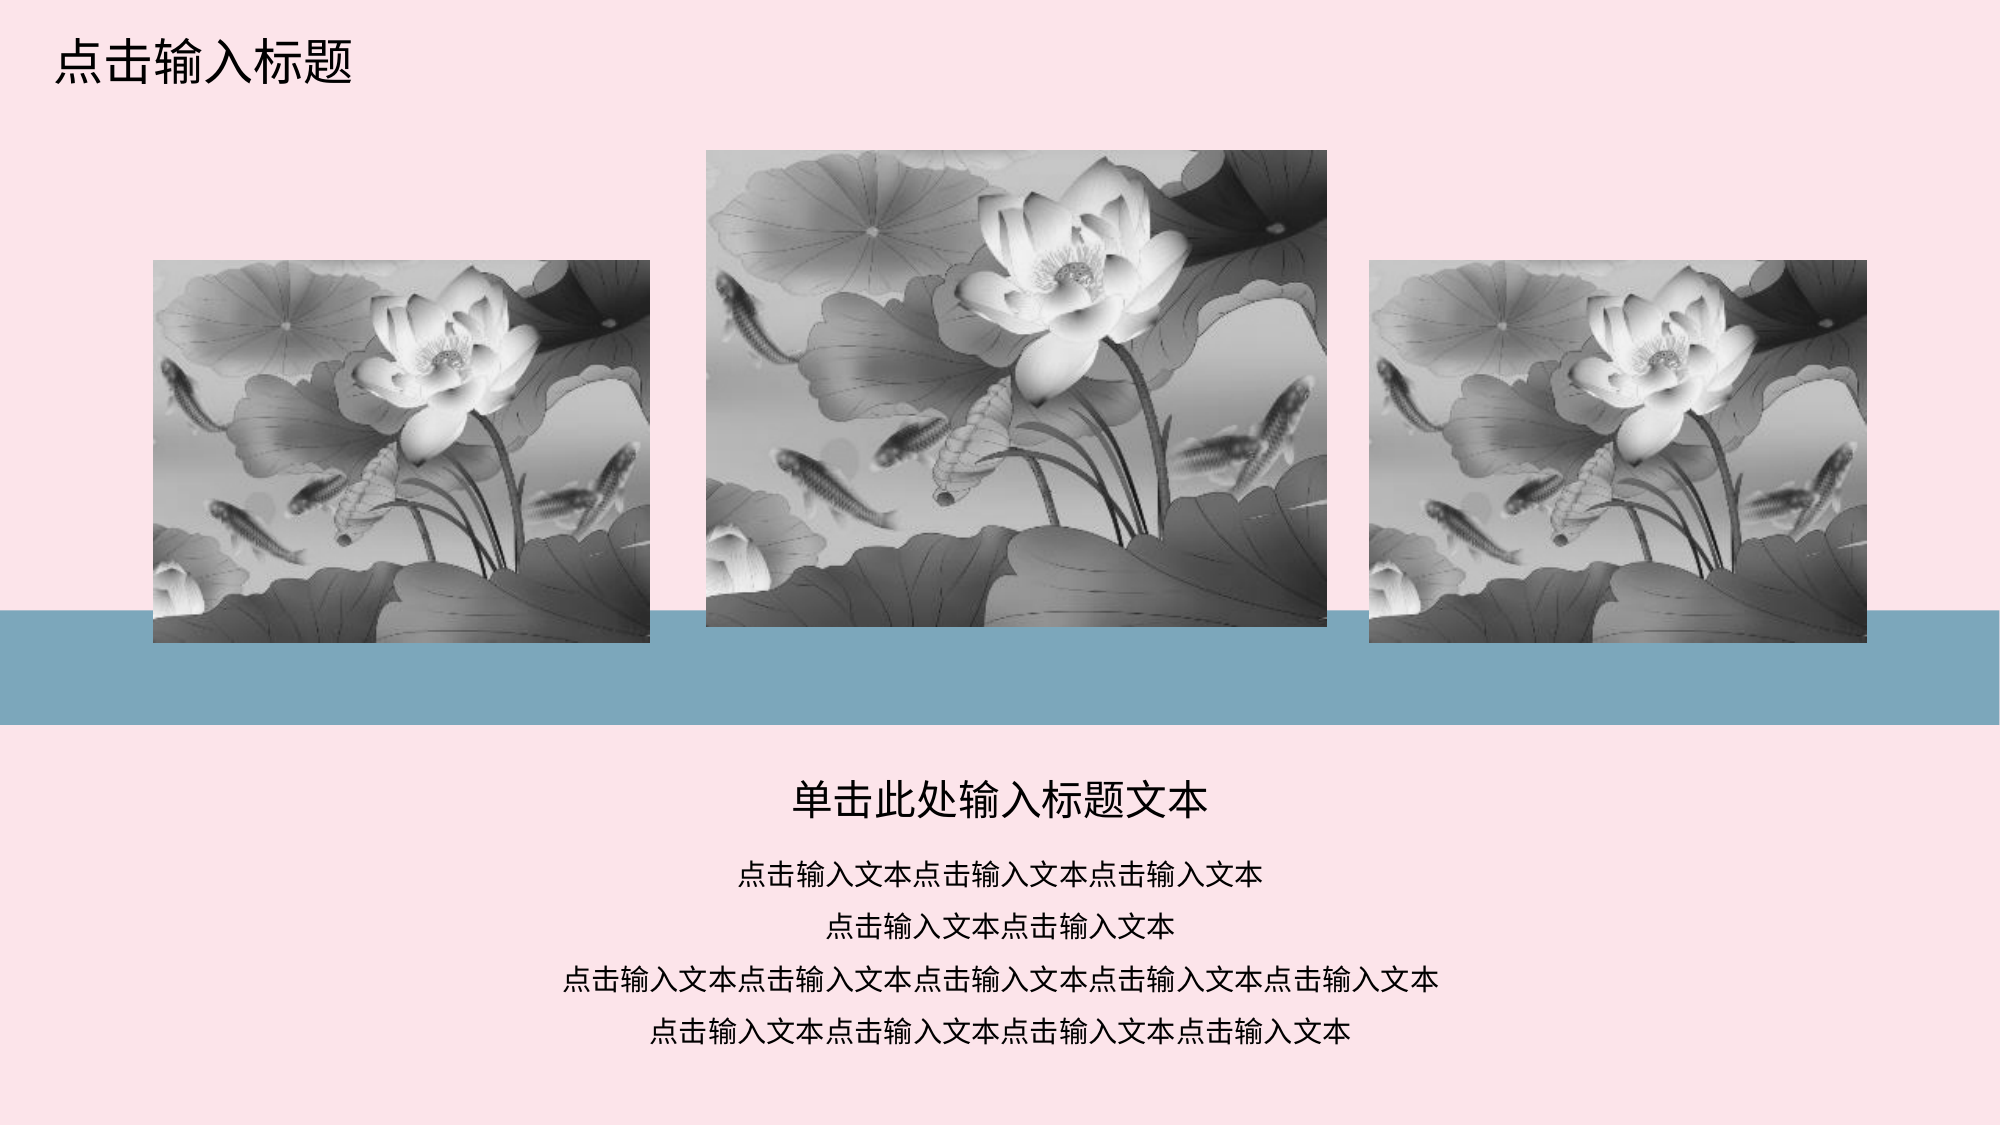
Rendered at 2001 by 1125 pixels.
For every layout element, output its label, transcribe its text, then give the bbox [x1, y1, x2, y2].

picture [153, 260, 650, 643]
text_box 点击输入文本点击输入文本点击输入文本 点击输入文本点击输入文本 点击输入文本点击输入文本点击输入文本点击输入文本点击输入文本 点击输入文本点击输入文本点击输入文本点击输入文本 [106, 831, 1895, 1056]
picture [706, 150, 1327, 627]
text_box [0, 609, 2000, 726]
text_box 单击此处输入标题文本 [740, 766, 1260, 831]
picture [1369, 260, 1867, 643]
text_box 点击输入标题 [38, 23, 377, 98]
